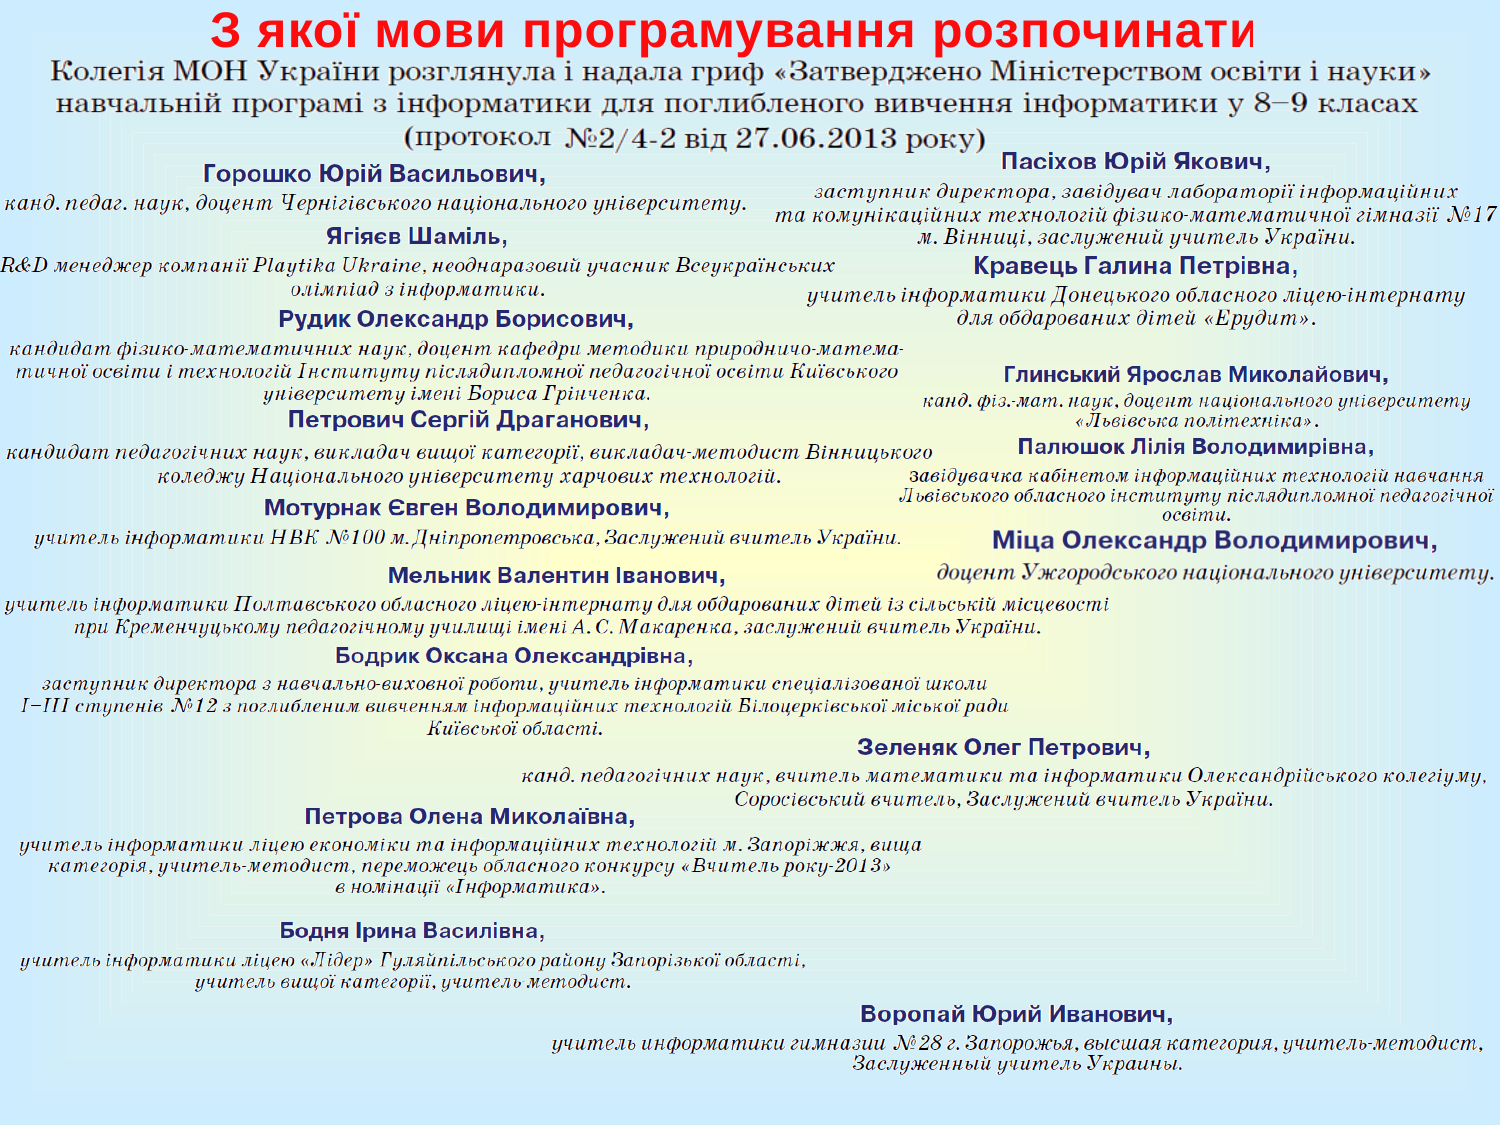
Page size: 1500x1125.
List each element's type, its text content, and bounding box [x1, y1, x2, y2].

picture [0, 913, 1487, 1082]
title З якої мови програмування розпочинати? [76, 0, 1427, 52]
picture [0, 54, 1500, 902]
picture [0, 158, 752, 219]
